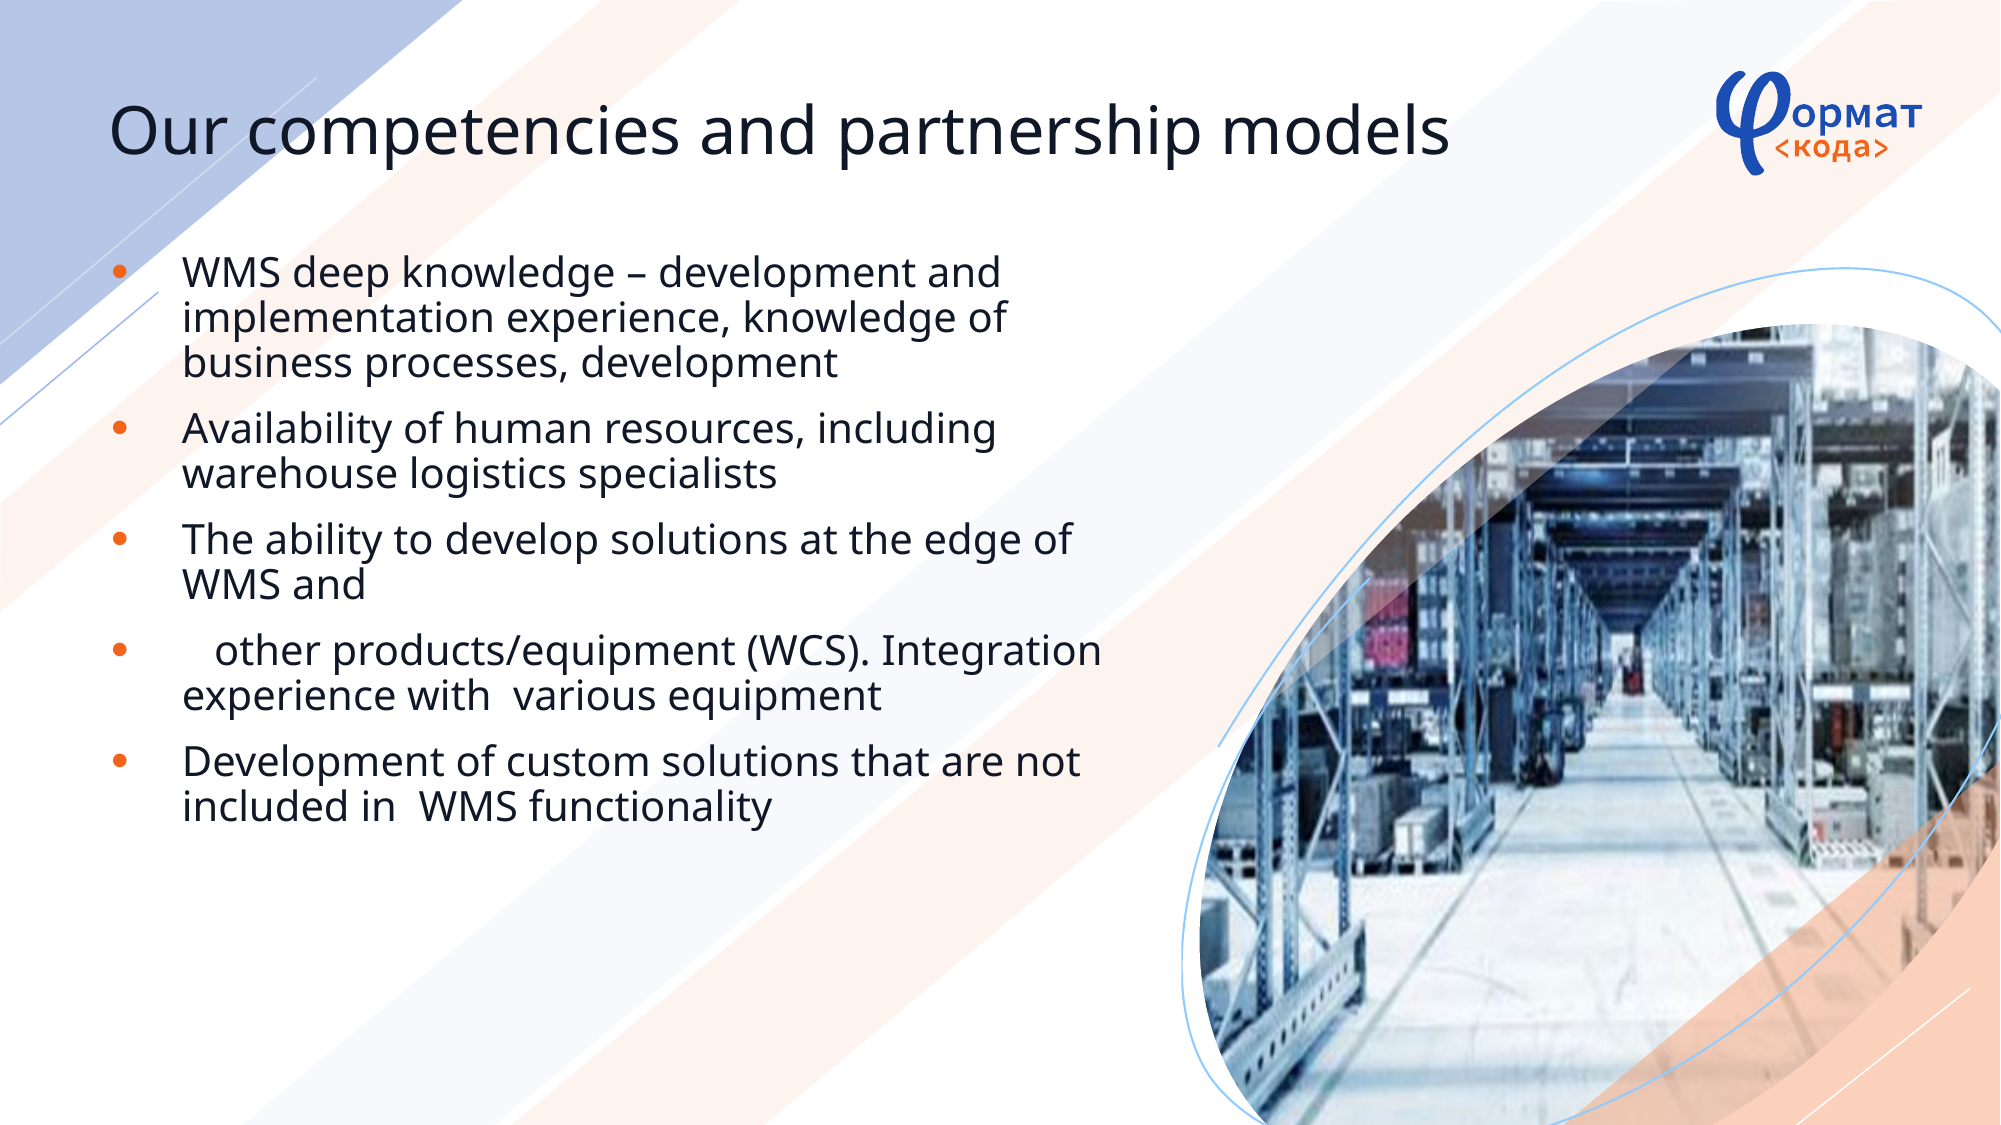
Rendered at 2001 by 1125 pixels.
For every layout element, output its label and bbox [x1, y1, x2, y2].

text_box [0, 291, 159, 425]
text_box [0, 0, 2000, 1125]
picture [1181, 267, 2000, 1125]
